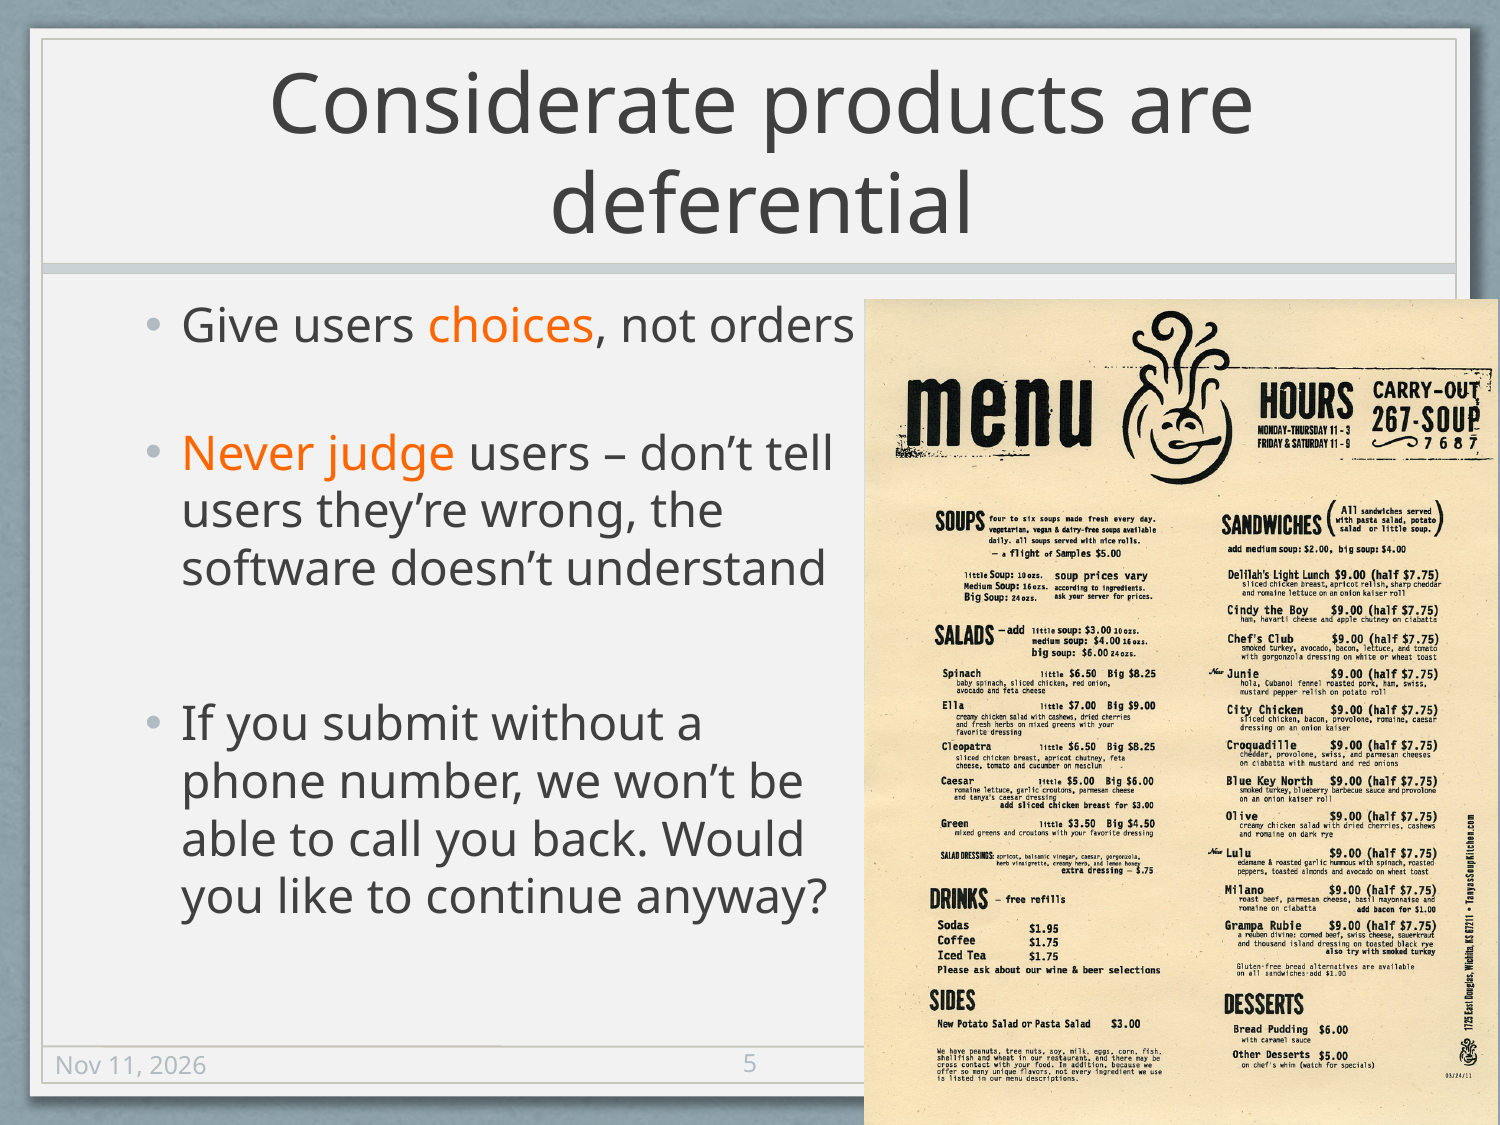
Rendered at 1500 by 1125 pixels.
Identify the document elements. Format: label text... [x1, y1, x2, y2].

list Give users choices, not orders Never judge users – don’t tell users they’re wrong, the software doesn’t understand If you submit without a phone number, we won’t be able to call you back. Would you like to continue anyway? [75, 287, 875, 995]
slide_number 5 [687, 1042, 813, 1088]
slide_number 24-Oct-12 [39, 1045, 390, 1088]
title Considerate products are deferential [75, 40, 1450, 260]
picture [863, 299, 1498, 1125]
